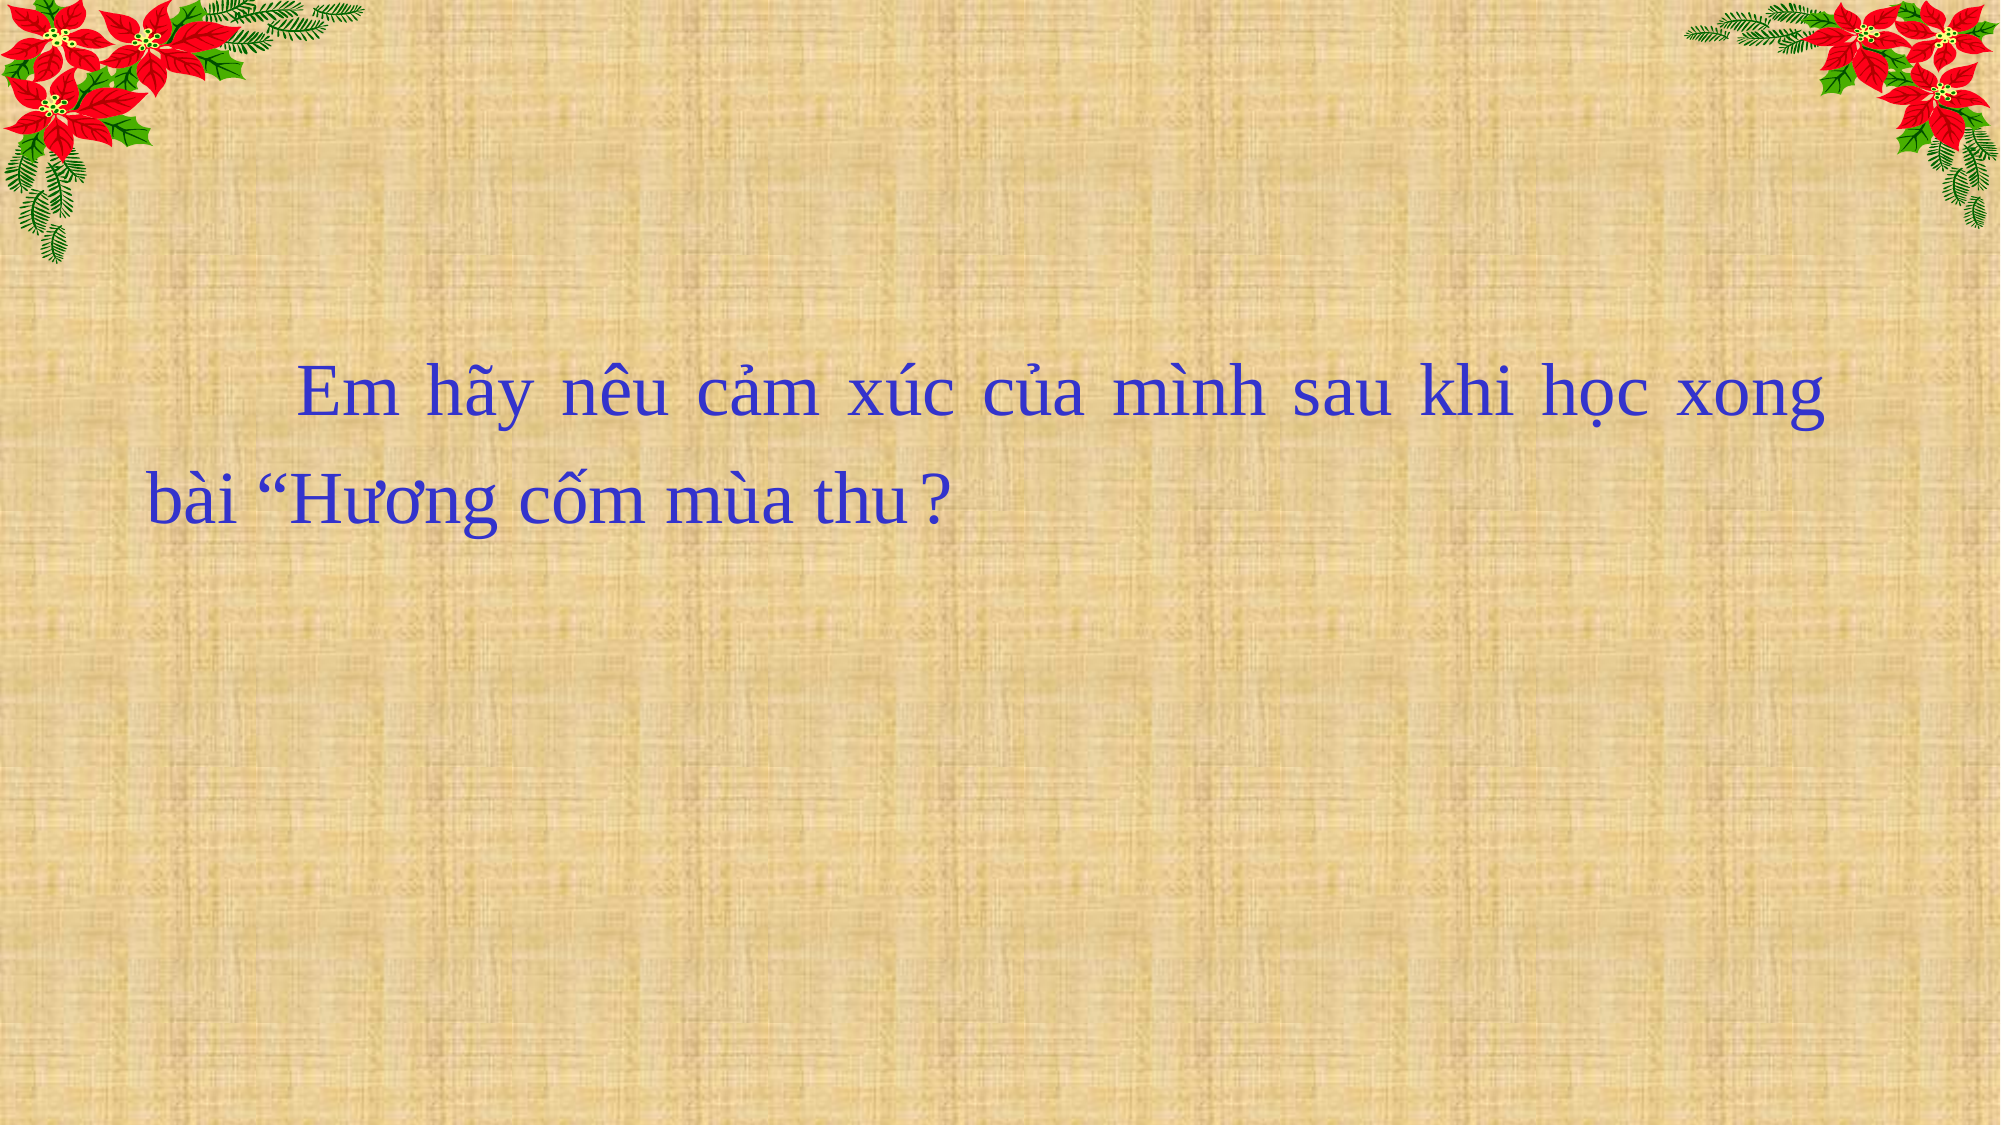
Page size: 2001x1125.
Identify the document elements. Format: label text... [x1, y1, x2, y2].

picture [0, 0, 2001, 1125]
text_box Em hãy nêu cảm xúc của mình sau khi học xong bài “Hương cốm mùa thu ? [131, 315, 1842, 546]
